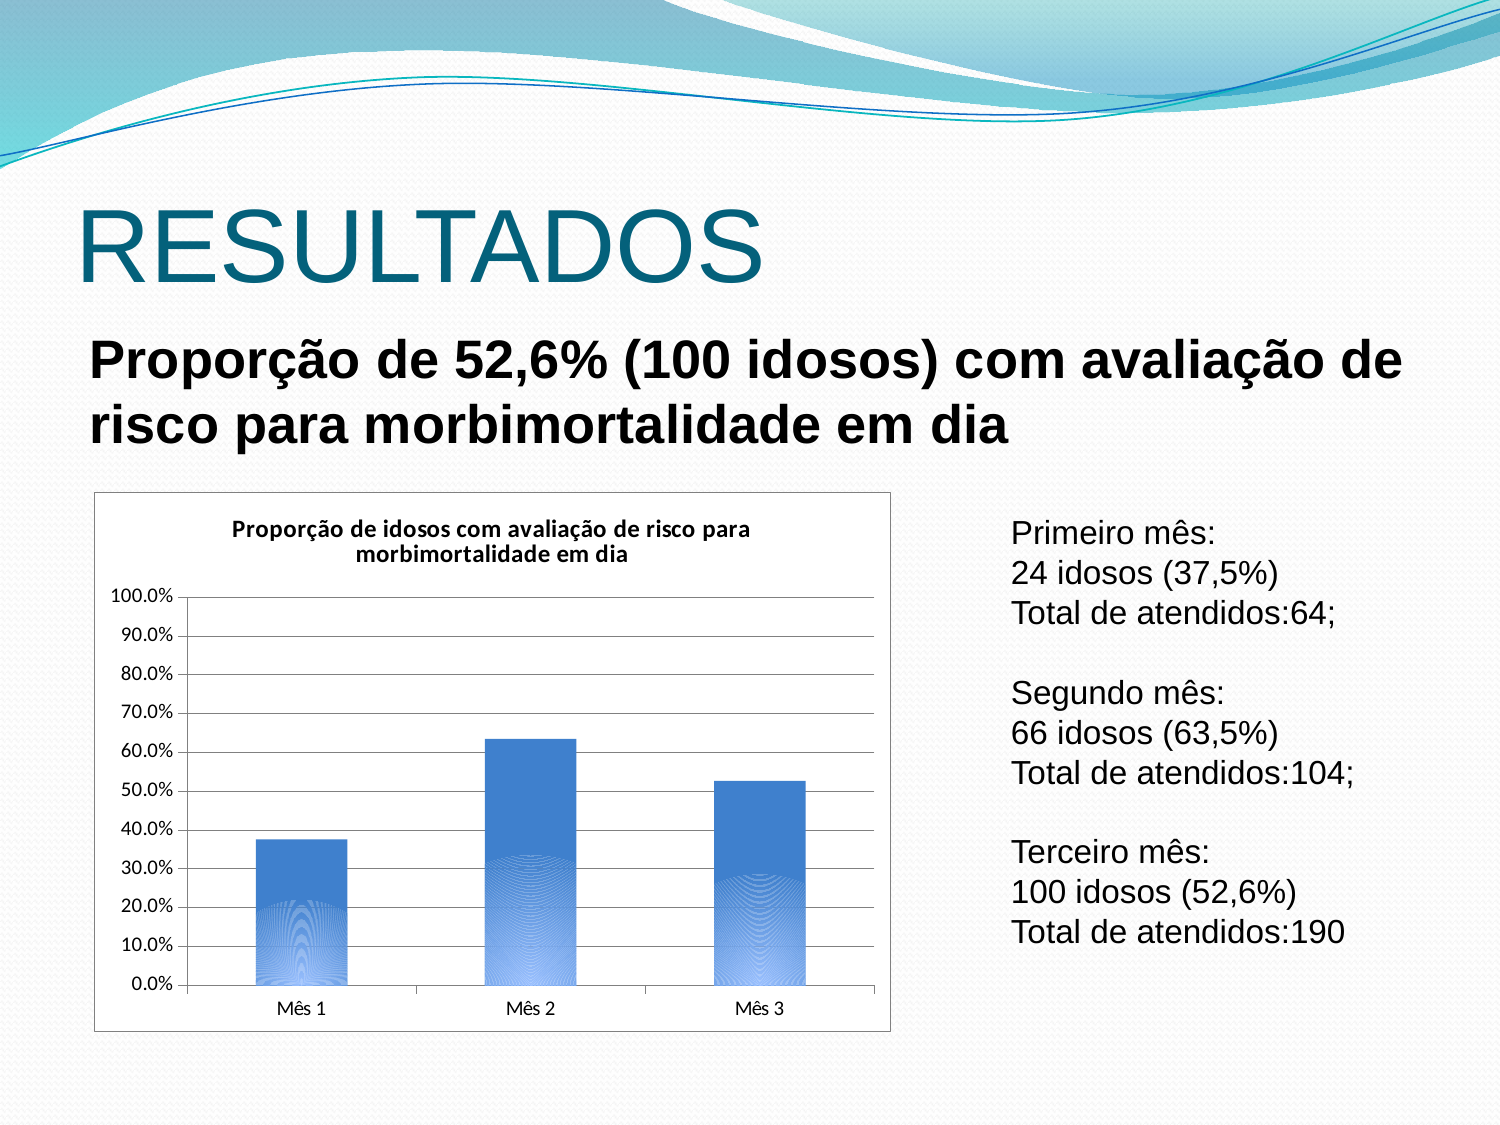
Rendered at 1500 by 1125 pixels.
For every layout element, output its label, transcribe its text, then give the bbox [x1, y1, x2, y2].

list Proporção de 52,6% (100 idosos) com avaliação de risco para morbimortalidade em dia [75, 317, 1425, 1038]
chart [93, 491, 891, 1032]
title RESULTADOS [75, 115, 1425, 303]
text_box Primeiro mês: 24 idosos (37,5%) Total de atendidos:64; Segundo mês: 66 idosos (63,5%) Total de atendidos:104; Terceiro mês: 100 idosos (52,6%) Total de atendidos:190 [996, 503, 1395, 958]
